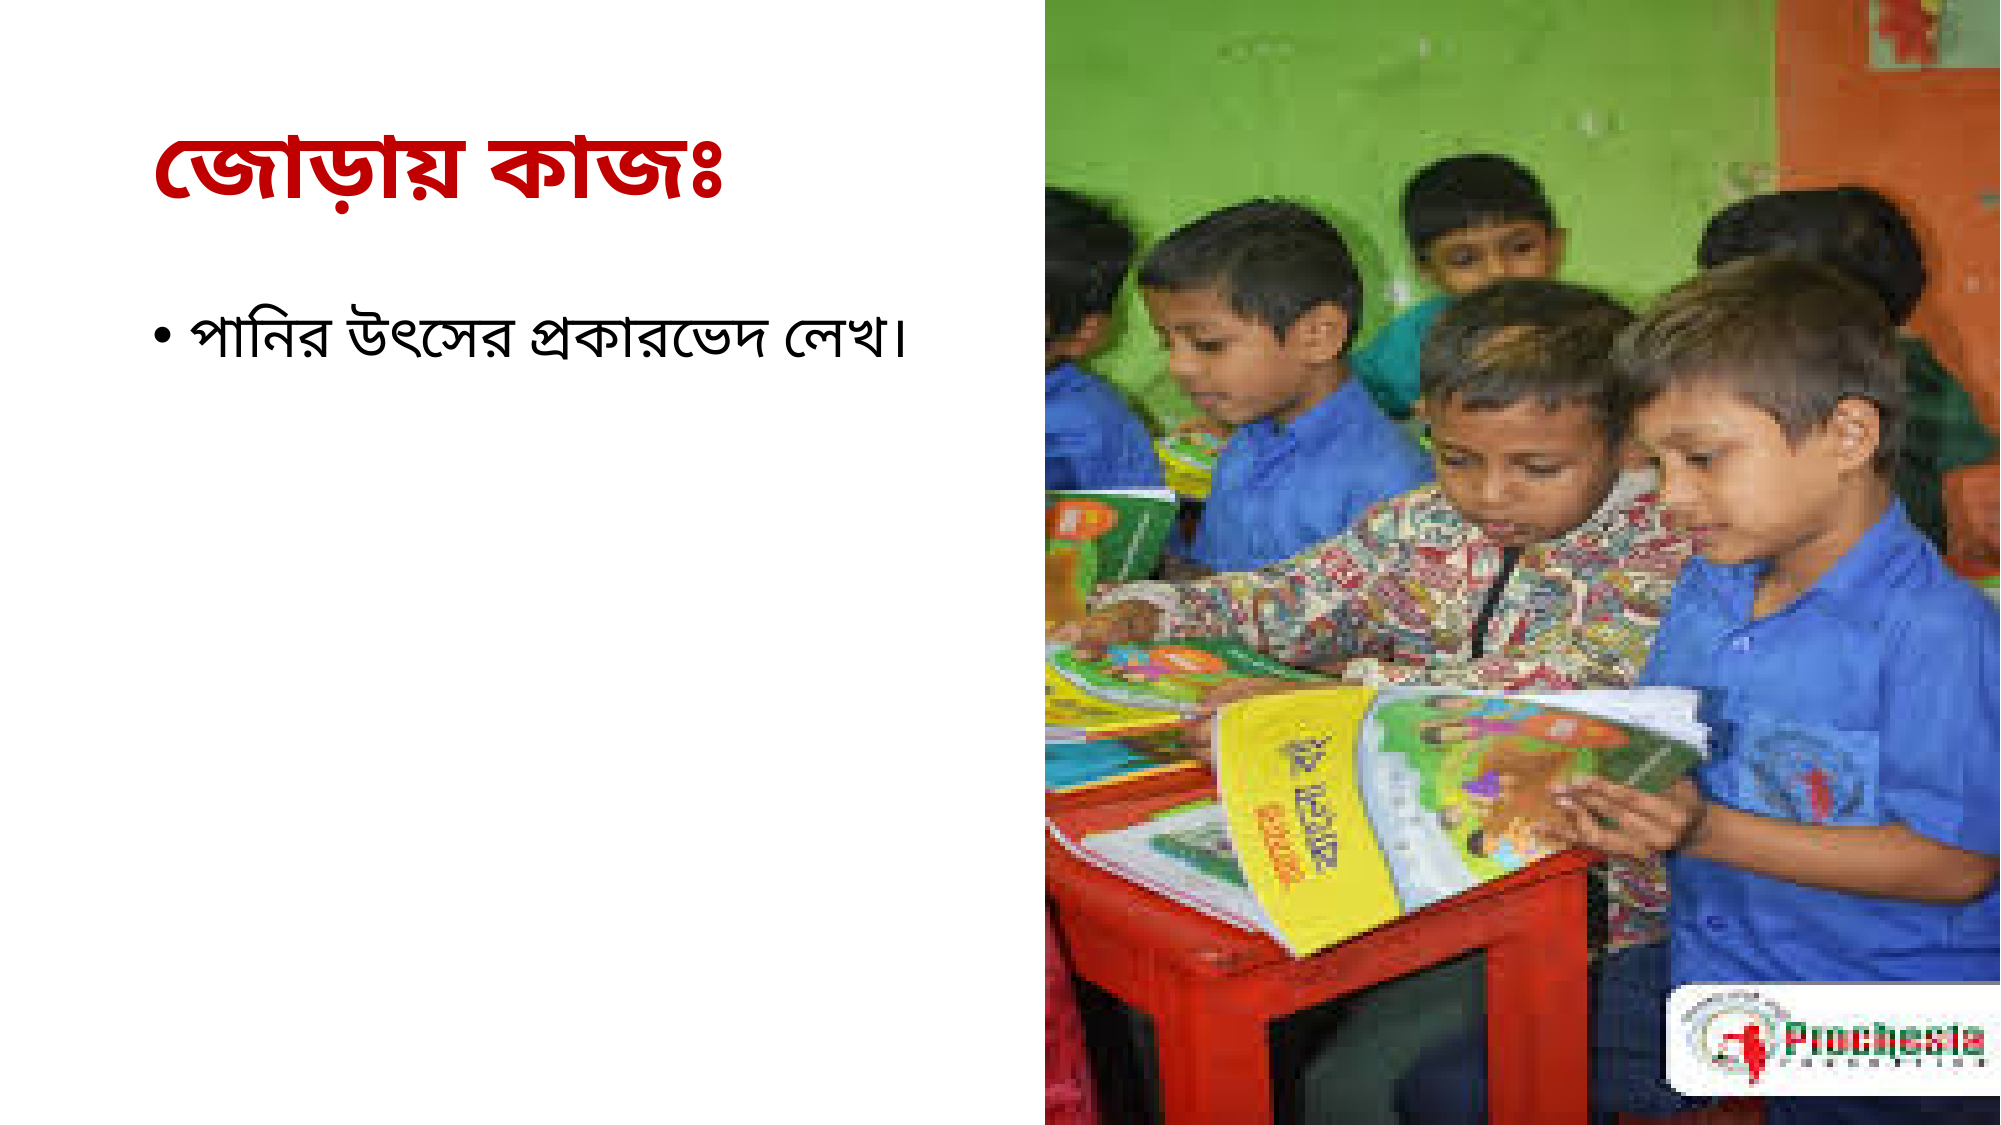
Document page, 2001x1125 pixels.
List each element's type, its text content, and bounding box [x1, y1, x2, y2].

list পানির উৎসের প্রকারভেদ লেখ। [137, 299, 988, 1014]
title জোড়ায় কাজঃ [137, 59, 1045, 278]
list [1045, 0, 2000, 1125]
